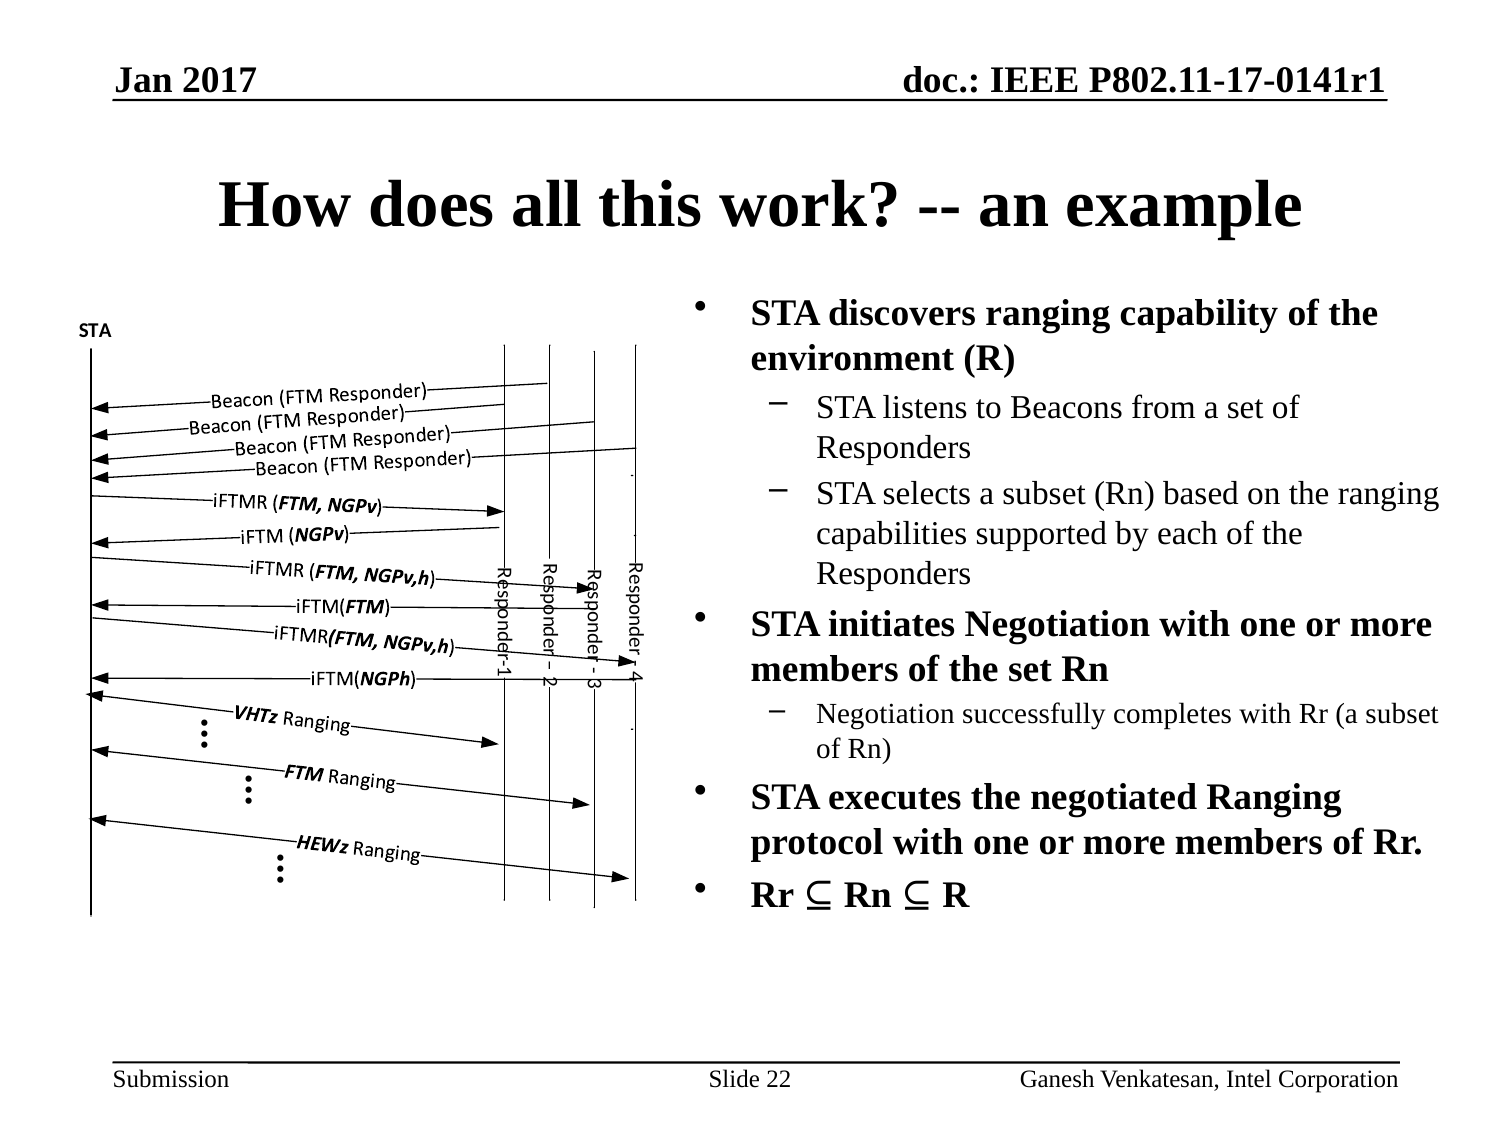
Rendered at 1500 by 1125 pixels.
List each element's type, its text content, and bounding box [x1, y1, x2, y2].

picture [65, 309, 656, 918]
list STA discovers ranging capability of the environment (R) STA listens to Beacons from a set of Responders STA selects a subset (Rn) based on the ranging capabilities supported by each of the Responders STA initiates Negotiation with one or more members of the set Rn Negotiation successfully completes with Rr (a subset of Rn) STA executes the negotiated Ranging protocol with one or more members of Rr. Rr ⊆ Rn ⊆ R [679, 280, 1472, 1026]
slide_number Slide 22 [708, 1062, 792, 1093]
title How does all this work? -- an example [123, 112, 1399, 288]
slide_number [114, 54, 259, 100]
